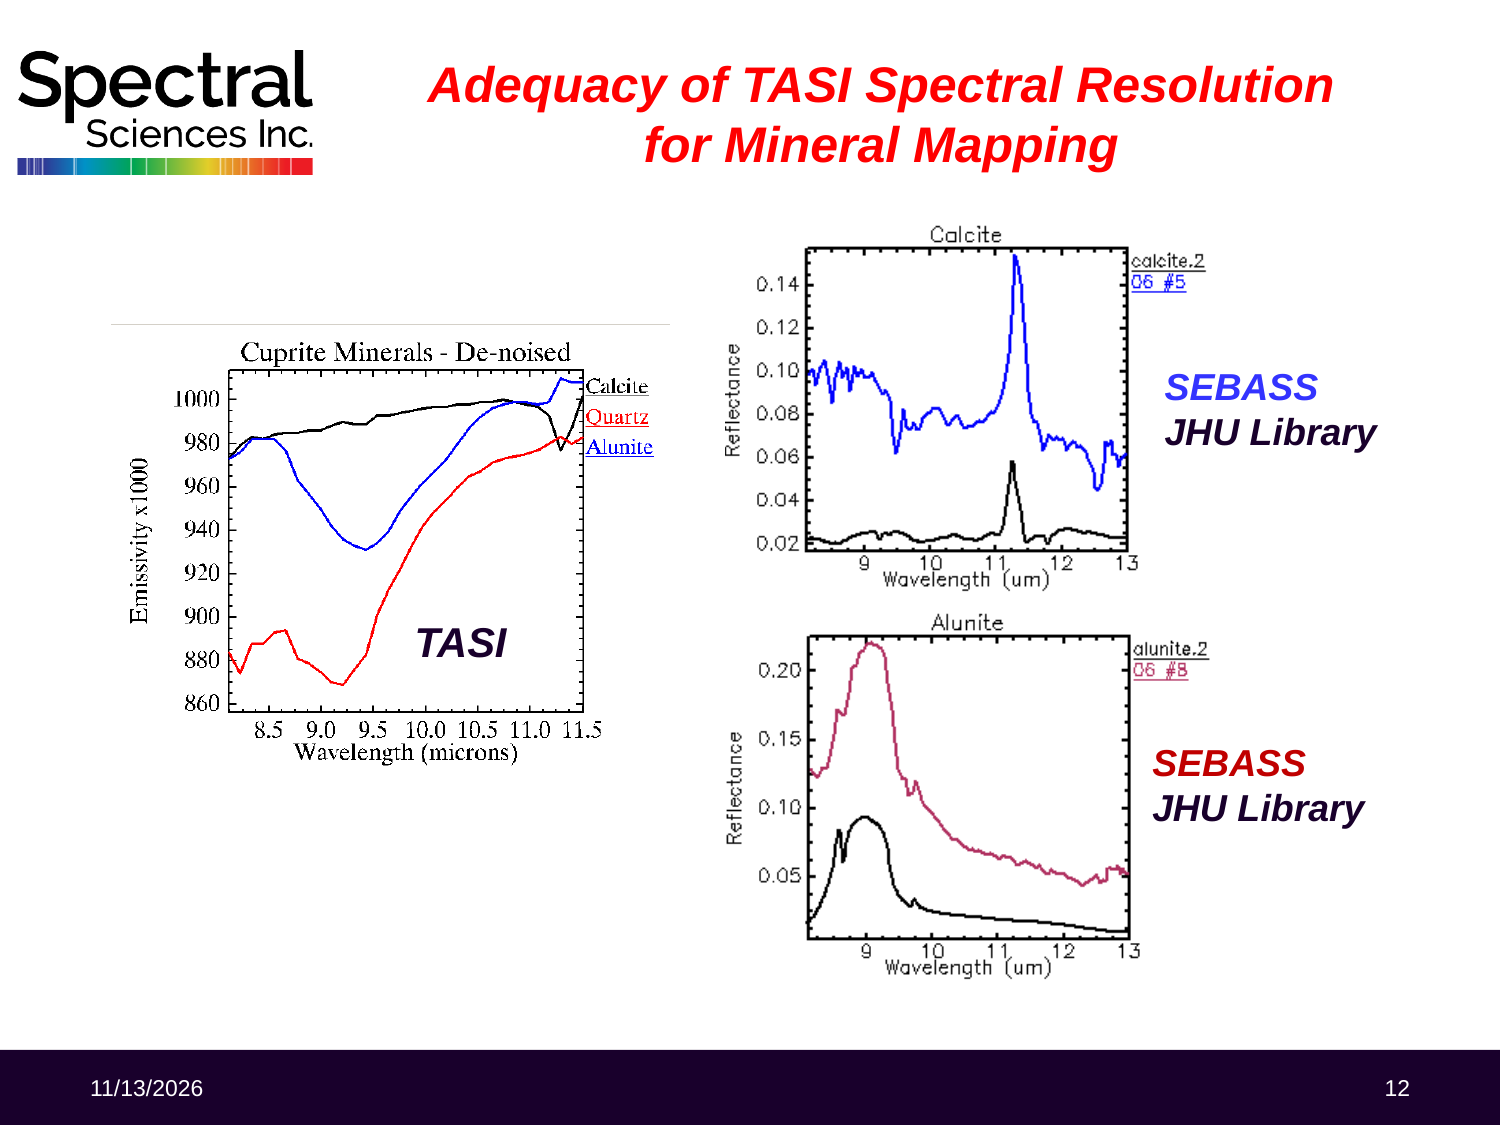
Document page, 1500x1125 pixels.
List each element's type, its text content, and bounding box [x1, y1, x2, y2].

picture [17, 50, 313, 175]
title Adequacy of TASI Spectral Resolution for Mineral Mapping [375, 50, 1388, 175]
slide_number 12 [1074, 1050, 1425, 1125]
picture [724, 608, 1226, 981]
picture [724, 224, 1233, 593]
text_box SEBASS JHU Library [1229, 731, 1438, 837]
text_box SEBASS JHU Library [1237, 355, 1450, 461]
picture [110, 324, 671, 769]
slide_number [75, 1050, 425, 1125]
